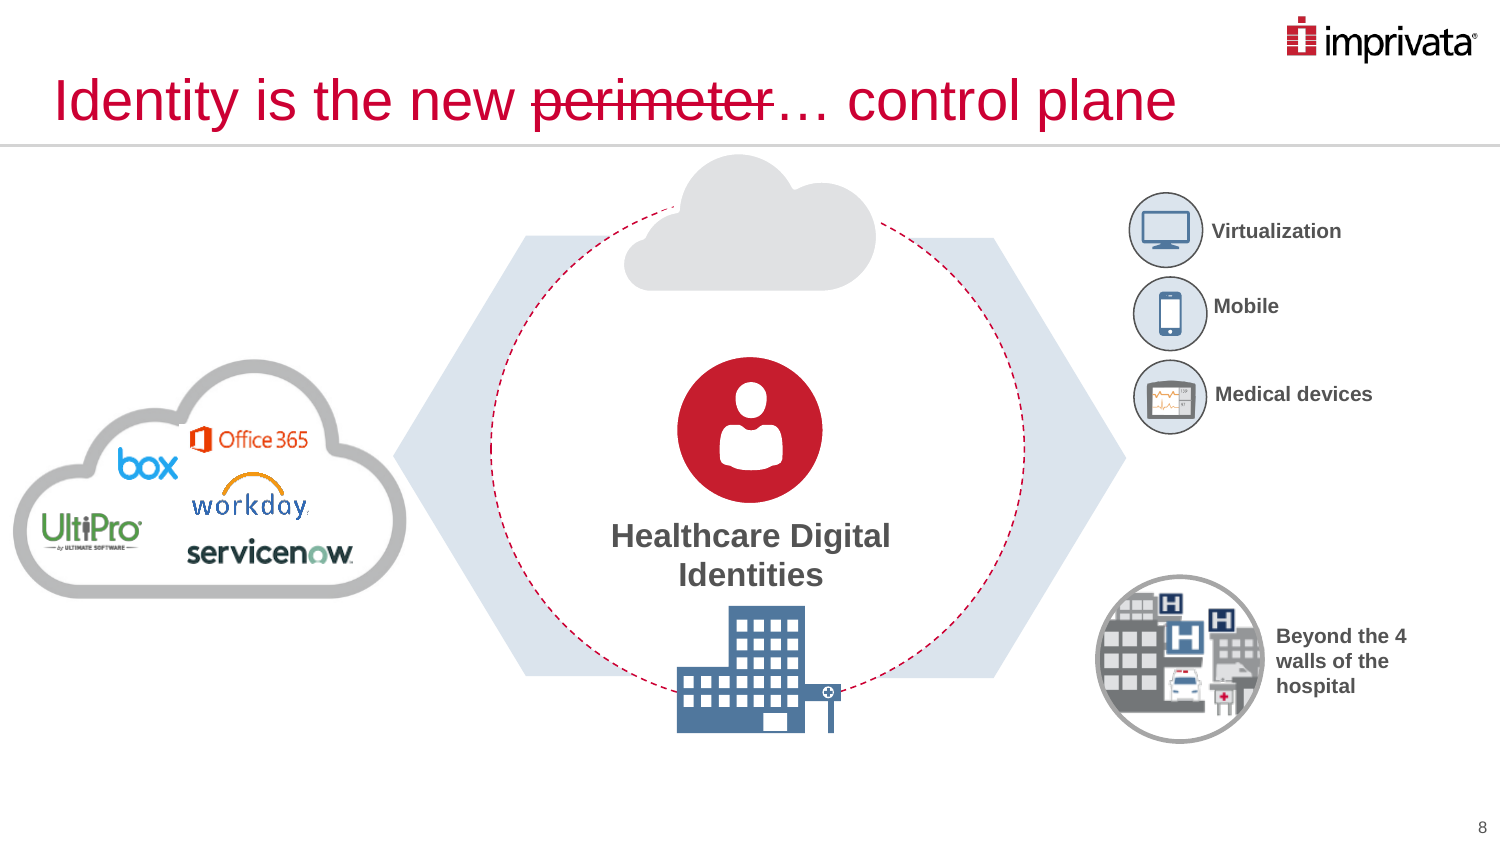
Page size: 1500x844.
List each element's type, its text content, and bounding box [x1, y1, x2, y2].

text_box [673, 353, 827, 507]
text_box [676, 605, 841, 734]
text_box [1141, 210, 1190, 250]
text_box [1091, 570, 1340, 746]
text_box Healthcare Digital Identities [591, 506, 911, 601]
text_box [1129, 192, 1197, 268]
picture [1464, 16, 1478, 64]
text_box Virtualization [1196, 209, 1388, 250]
text_box [620, 151, 880, 294]
text_box Beyond the 4 walls of the hospital [1344, 615, 1452, 705]
picture [1142, 376, 1197, 421]
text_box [1133, 276, 1208, 351]
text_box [8, 343, 418, 616]
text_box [1133, 359, 1392, 435]
text_box [876, 237, 1127, 679]
text_box Mobile [1212, 285, 1294, 325]
title Identity is the new perimeter… control plane [38, 13, 1464, 133]
text_box [422, 235, 635, 677]
text_box [490, 206, 1025, 691]
